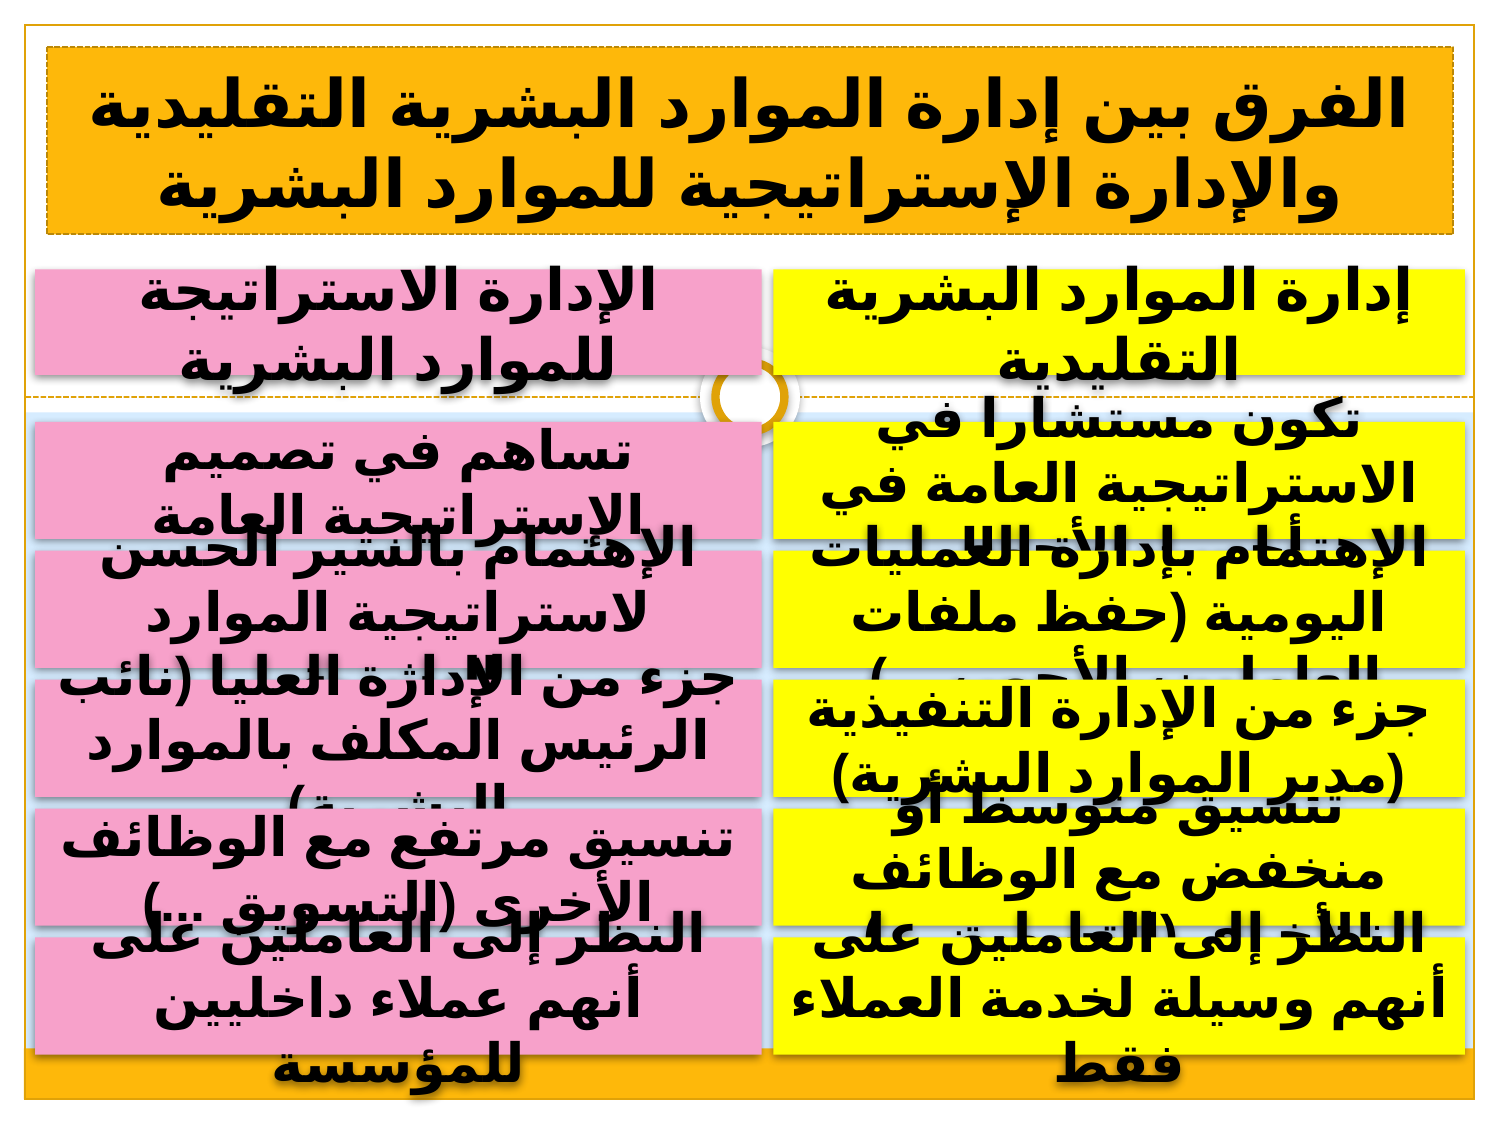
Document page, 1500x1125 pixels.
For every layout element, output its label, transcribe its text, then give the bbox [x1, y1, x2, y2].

text_box جزء من الإدارة التنفيذية (مدير الموارد البشرية) [773, 679, 1465, 797]
text_box الإهتمام بإدارة العمليات اليومية (حفظ ملفات العاملين، الأجور، ...) [773, 550, 1465, 668]
text_box الفرق بين إدارة الموارد البشرية التقليدية والإدارة الإستراتيجية للموارد البشرية [46, 46, 1454, 235]
text_box الإهتمام بالسير الحسن لاستراتيجية الموارد البشرية [35, 550, 762, 668]
text_box الإدارة الاستراتيجة للموارد البشرية [35, 269, 762, 375]
text_box تساهم في تصميم الإستراتيجية العامة [35, 421, 762, 539]
text_box النظر إلى العاملين على أنهم عملاء داخليين للمؤسسة [35, 937, 762, 1055]
text_box جزء من الإدارة العليا (نائب الرئيس المكلف بالموارد البشرية) [35, 679, 762, 797]
text_box تكون مستشارا في الاستراتيجية العامة في أحسن الأحوال [773, 421, 1465, 539]
text_box تنسيق متوسط أو منخفض مع الوظائف الأخرى (التسويق ...) [773, 808, 1465, 926]
text_box تنسيق مرتفع مع الوظائف الأخرى (التسويق ...) [35, 808, 762, 926]
text_box إدارة الموارد البشرية التقليدية [773, 269, 1465, 375]
text_box النظر إلى العاملين على أنهم وسيلة لخدمة العملاء فقط [773, 937, 1465, 1055]
